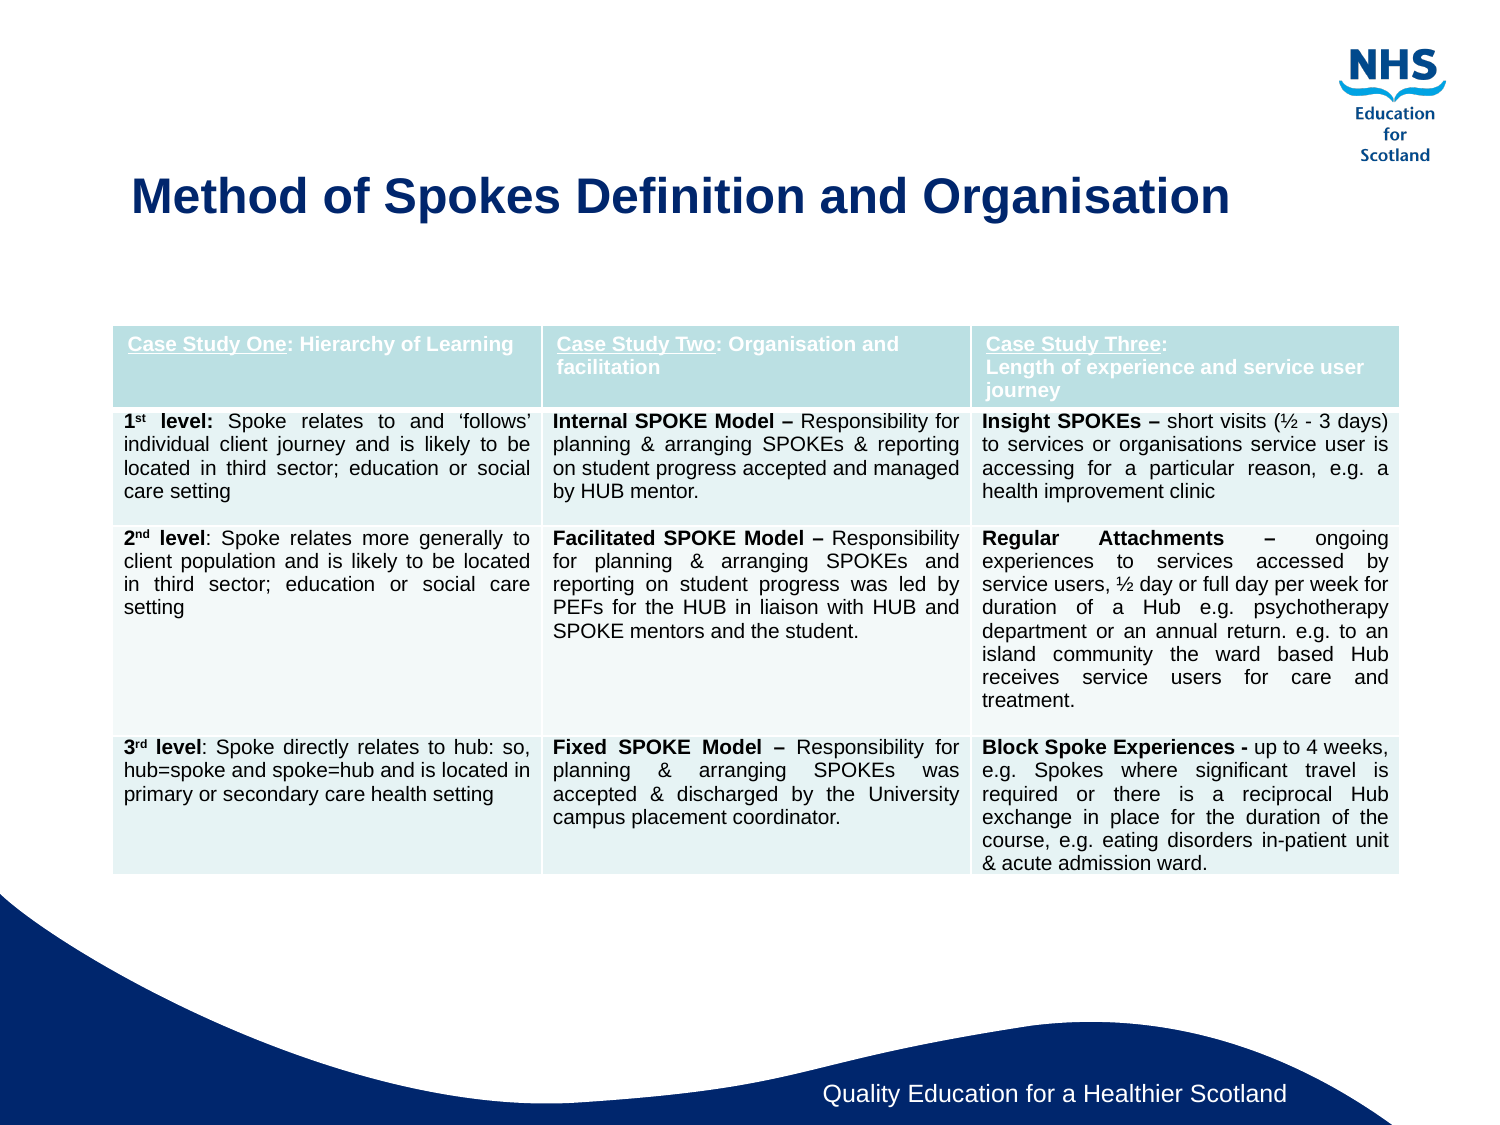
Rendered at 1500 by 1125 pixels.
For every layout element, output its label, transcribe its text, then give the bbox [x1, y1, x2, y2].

table_cell 2nd level: Spoke relates more generally to client population and is likely to be located in third sector; education or social care setting [113, 527, 541, 735]
table_header Case Study One: Hierarchy of Learning [113, 326, 541, 407]
table_cell Block Spoke Experiences - up to 4 weeks, e.g. Spokes where significant travel is required or there is a reciprocal Hub exchange in place for the duration of the course, e.g. eating disorders in-patient unit & acute admission ward. [972, 737, 1399, 874]
table_cell 1st level: Spoke relates to and ‘follows’ individual client journey and is likely to be located in third sector; education or social care setting [113, 413, 541, 525]
table_cell 3rd level: Spoke directly relates to hub: so, hub=spoke and spoke=hub and is located in primary or secondary care health setting [113, 737, 541, 874]
title Method of Spokes Definition and Organisation [112, 99, 1250, 288]
picture [1334, 24, 1447, 167]
table_header Case Study Two: Organisation and facilitation [543, 326, 970, 407]
table_cell Internal SPOKE Model – Responsibility for planning & arranging SPOKEs & reporting on student progress accepted and managed by HUB mentor. [543, 413, 970, 525]
table_cell Facilitated SPOKE Model – Responsibility for planning & arranging SPOKEs and reporting on student progress was led by PEFs for the HUB in liaison with HUB and SPOKE mentors and the student. [543, 527, 970, 735]
table_cell Insight SPOKEs – short visits (½ - 3 days) to services or organisations service user is accessing for a particular reason, e.g. a health improvement clinic [972, 413, 1399, 525]
table_cell Regular Attachments – ongoing experiences to services accessed by service users, ½ day or full day per week for duration of a Hub e.g. psychotherapy department or an annual return. e.g. to an island community the ward based Hub receives service users for care and treatment. [972, 527, 1399, 735]
table_cell Fixed SPOKE Model – Responsibility for planning & arranging SPOKEs was accepted & discharged by the University campus placement coordinator. [543, 737, 970, 874]
table_header Case Study Three: Length of experience and service user journey [972, 326, 1399, 407]
